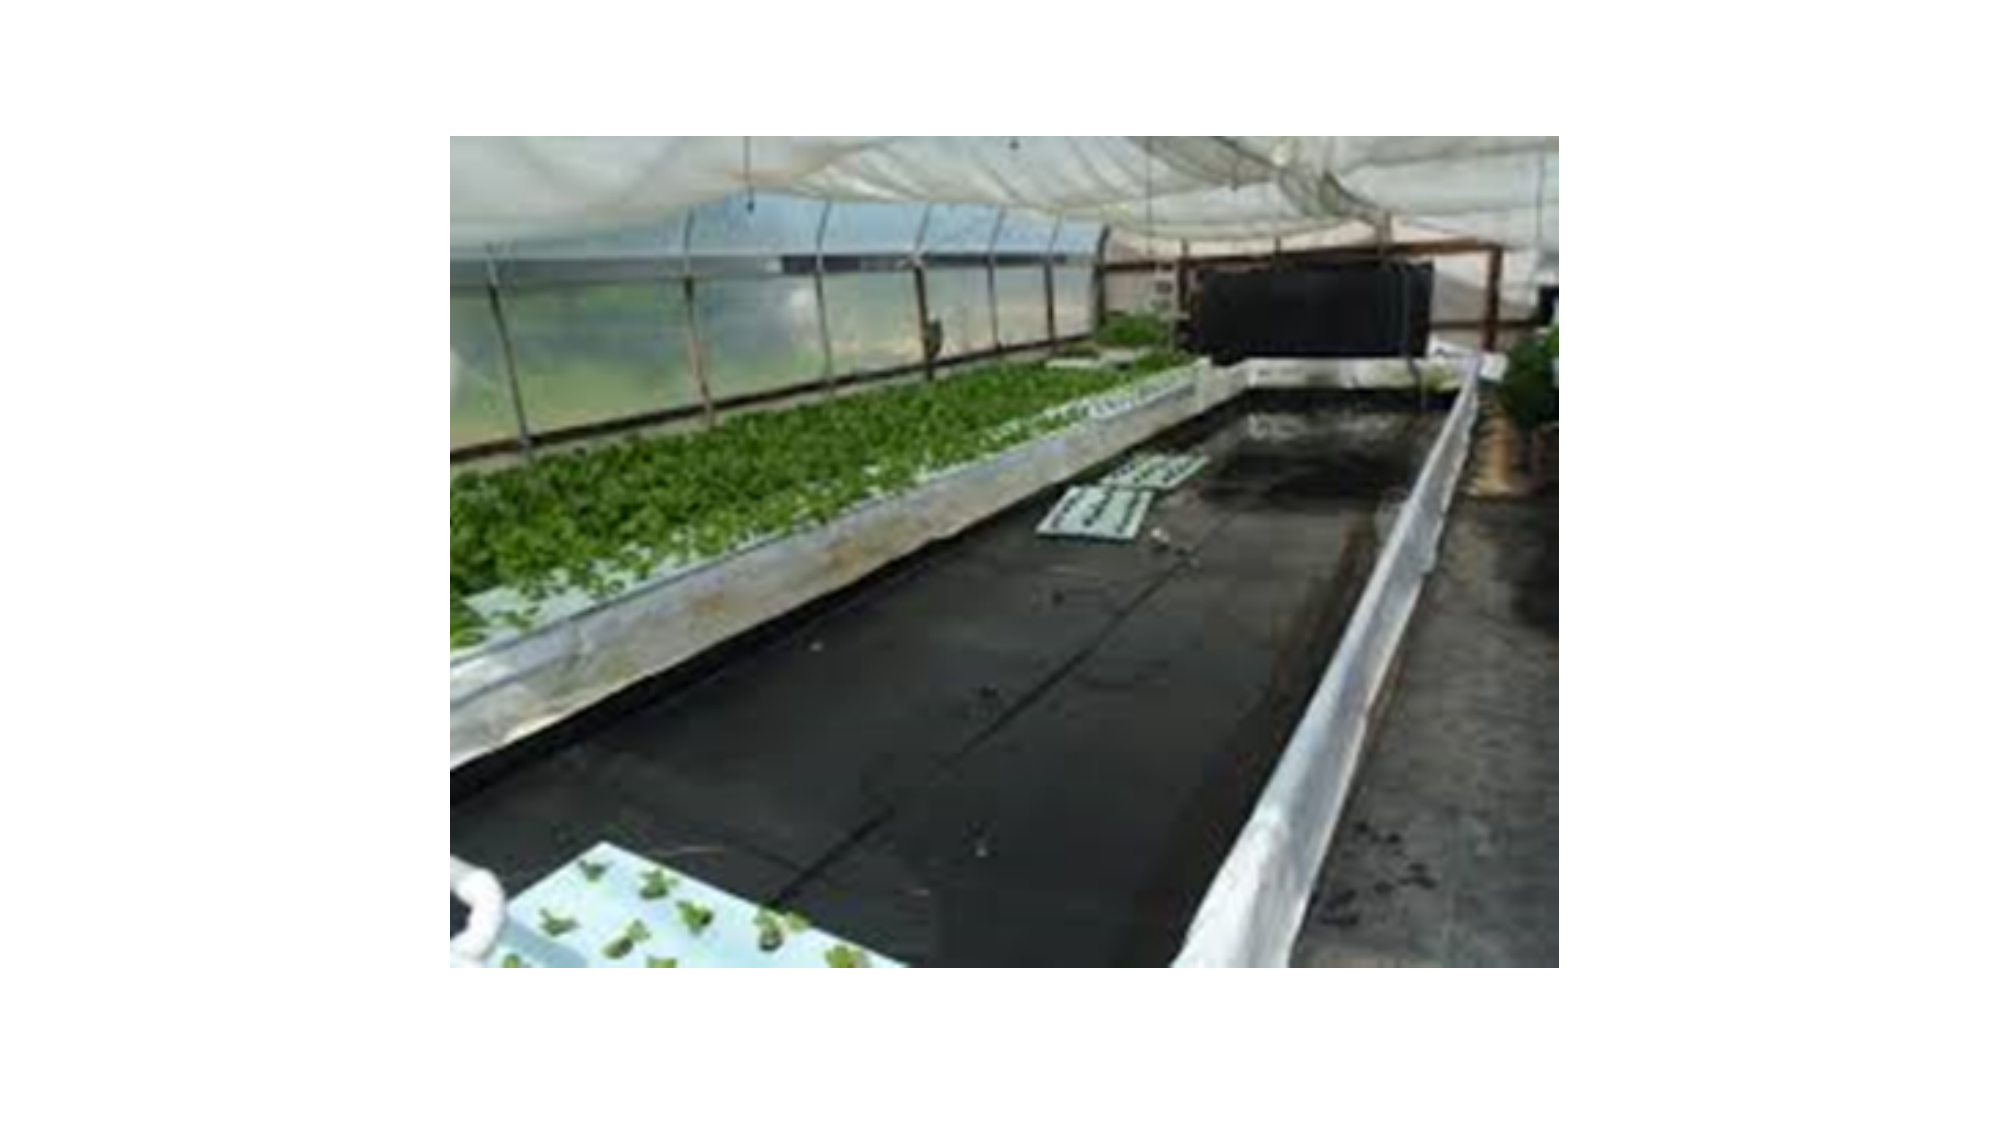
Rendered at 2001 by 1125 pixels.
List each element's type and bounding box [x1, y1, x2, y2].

list [449, 136, 1559, 968]
